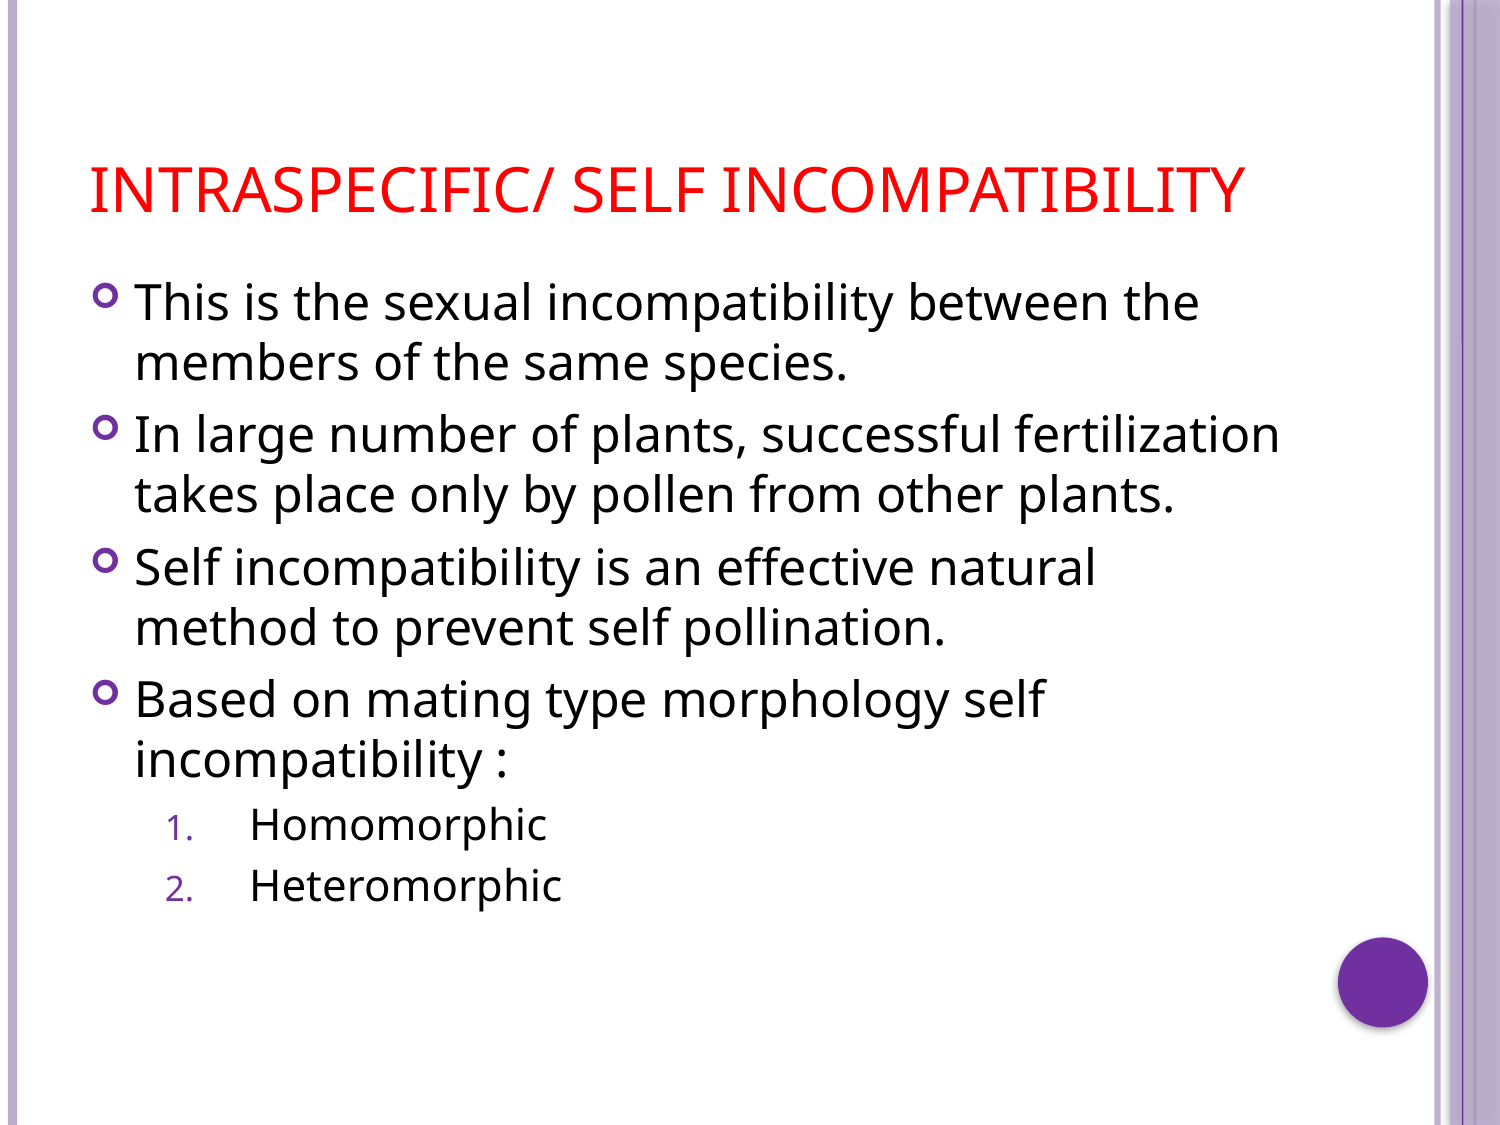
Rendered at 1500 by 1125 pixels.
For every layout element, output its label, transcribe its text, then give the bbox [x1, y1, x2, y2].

title Intraspecific/ self incompatibility [75, 45, 1300, 233]
list This is the sexual incompatibility between the members of the same species. In large number of plants, successful fertilization takes place only by pollen from other plants. Self incompatibility is an effective natural method to prevent self pollination. Based on mating type morphology self incompatibility : Homomorphic Heteromorphic [75, 262, 1300, 1062]
